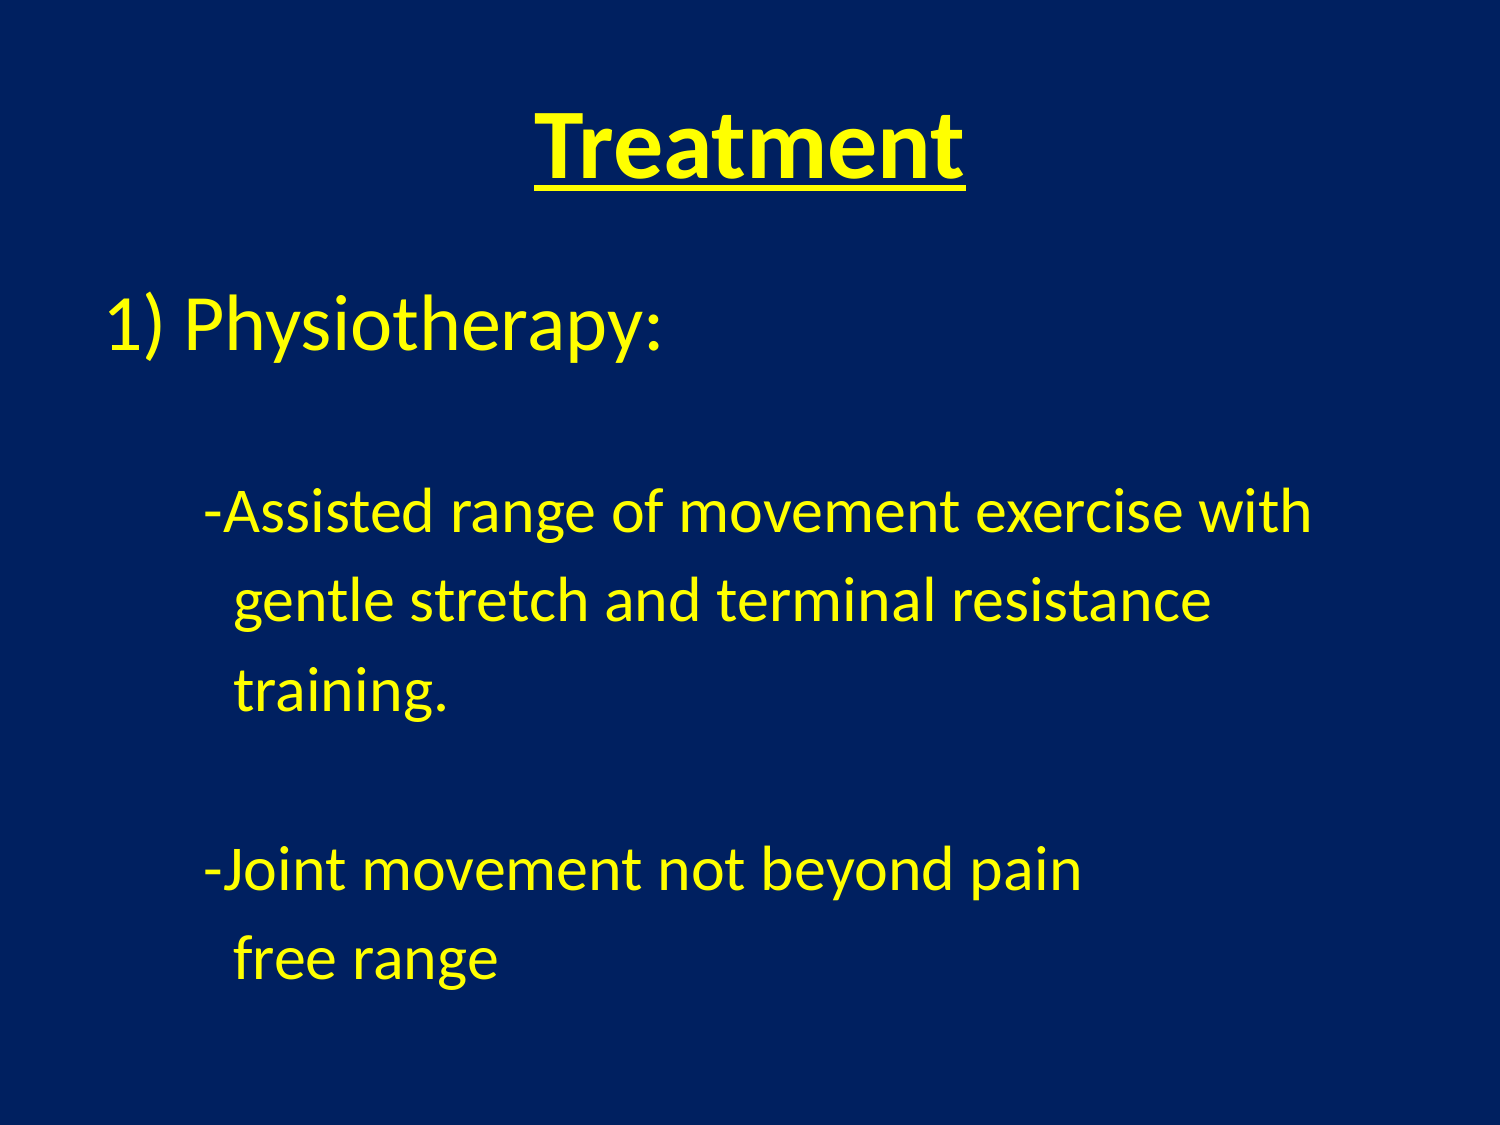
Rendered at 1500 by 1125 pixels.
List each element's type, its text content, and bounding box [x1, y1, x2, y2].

list Physiotherapy: -Assisted range of movement exercise with gentle stretch and terminal resistance training. -Joint movement not beyond pain free range [87, 262, 1438, 1005]
title Treatment [75, 45, 1425, 233]
